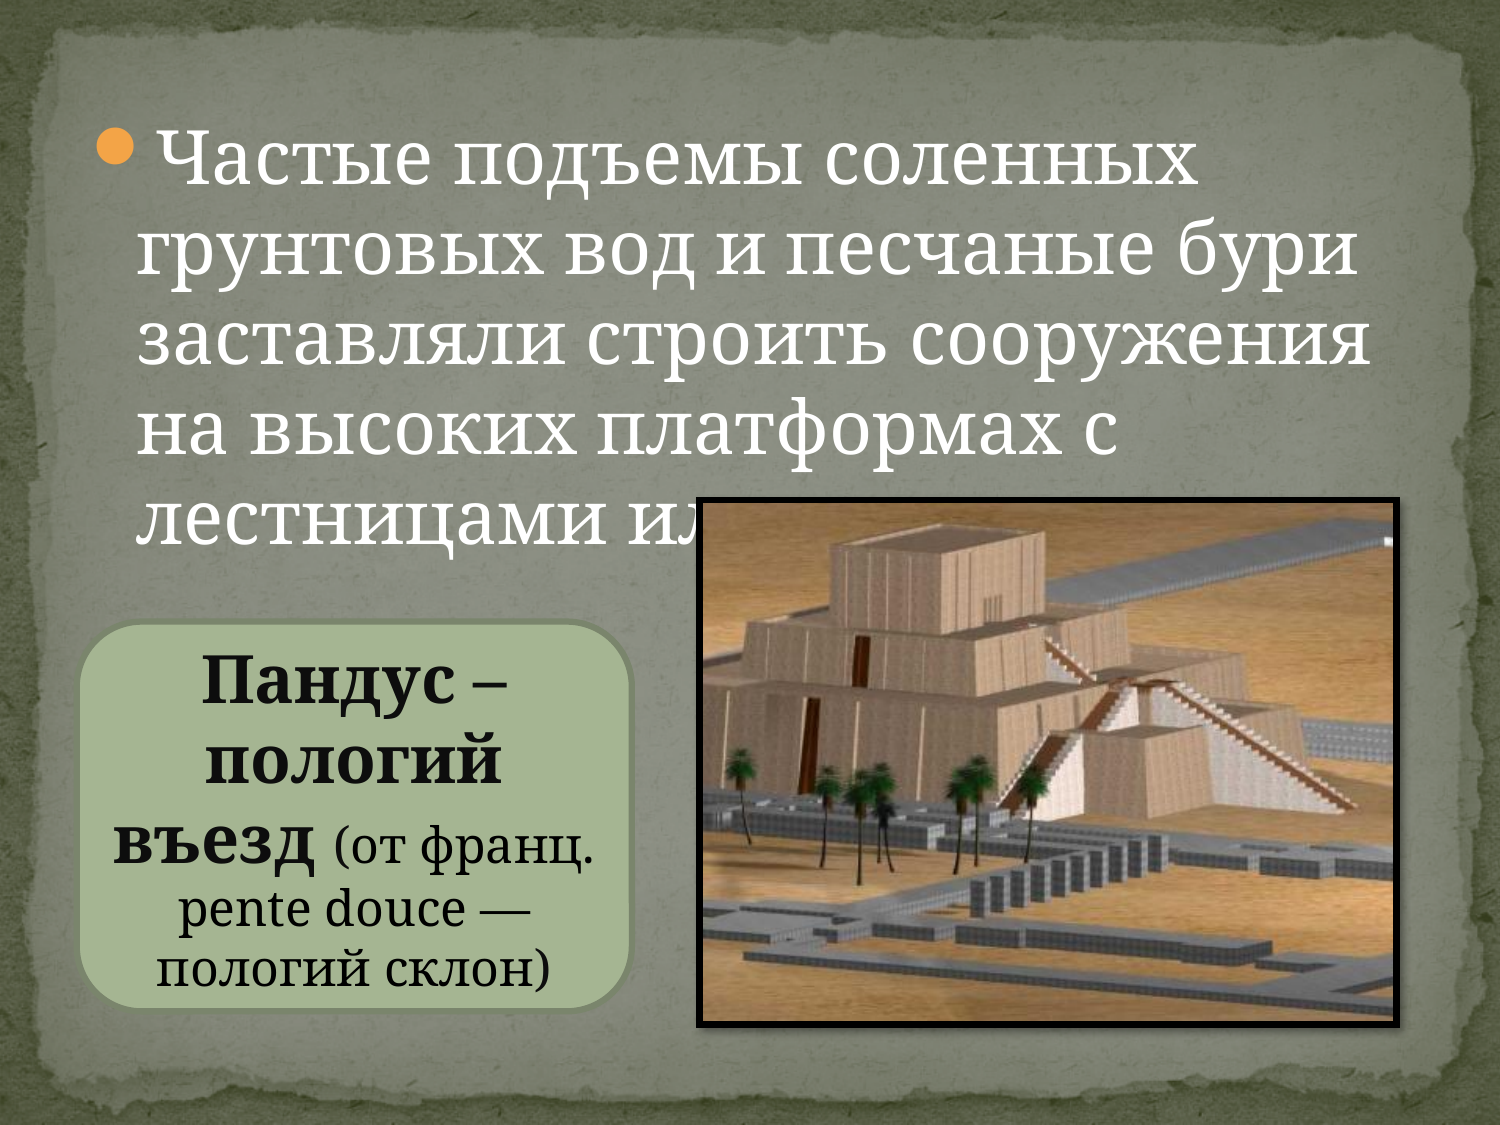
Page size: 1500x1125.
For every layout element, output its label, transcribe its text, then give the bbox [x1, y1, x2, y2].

list Частые подъемы соленных грунтовых вод и песчаные бури заставляли строить сооружения на высоких платформах с лестницами или пандусом [76, 101, 1436, 528]
picture [702, 503, 1395, 1022]
text_box Пандус – пологий въезд (от франц. pente douce — пологий склон) [73, 618, 636, 1015]
